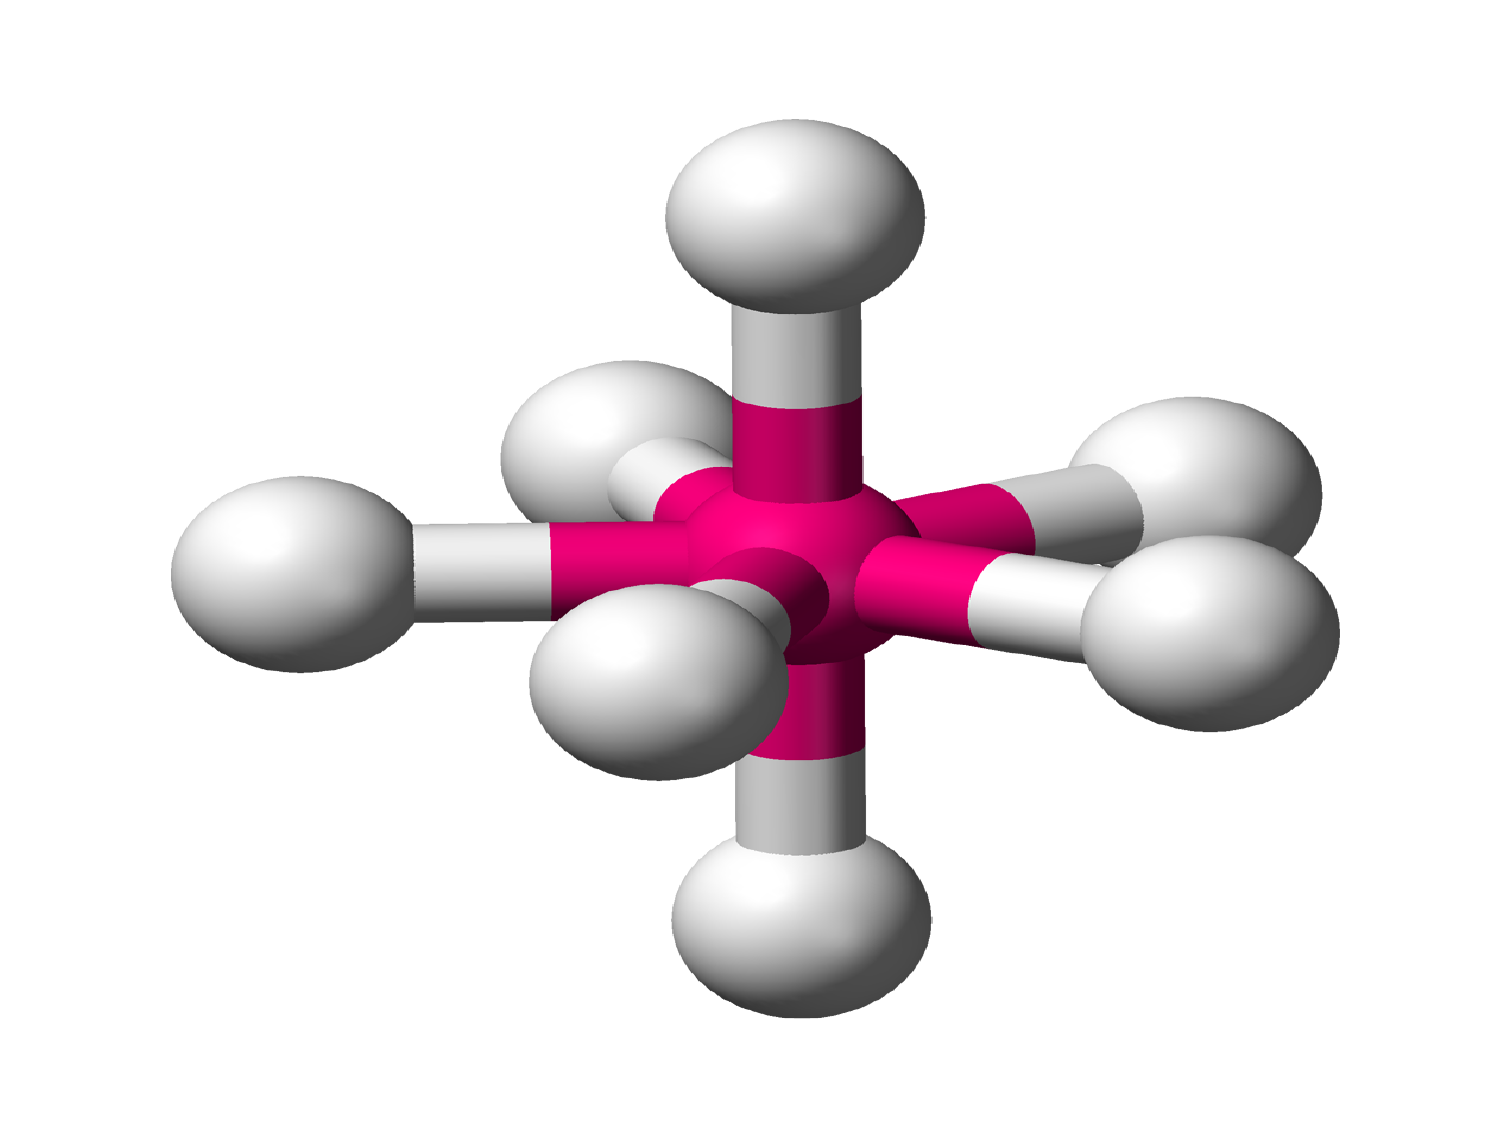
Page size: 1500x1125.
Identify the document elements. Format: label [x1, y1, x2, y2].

picture [112, 74, 1401, 1063]
